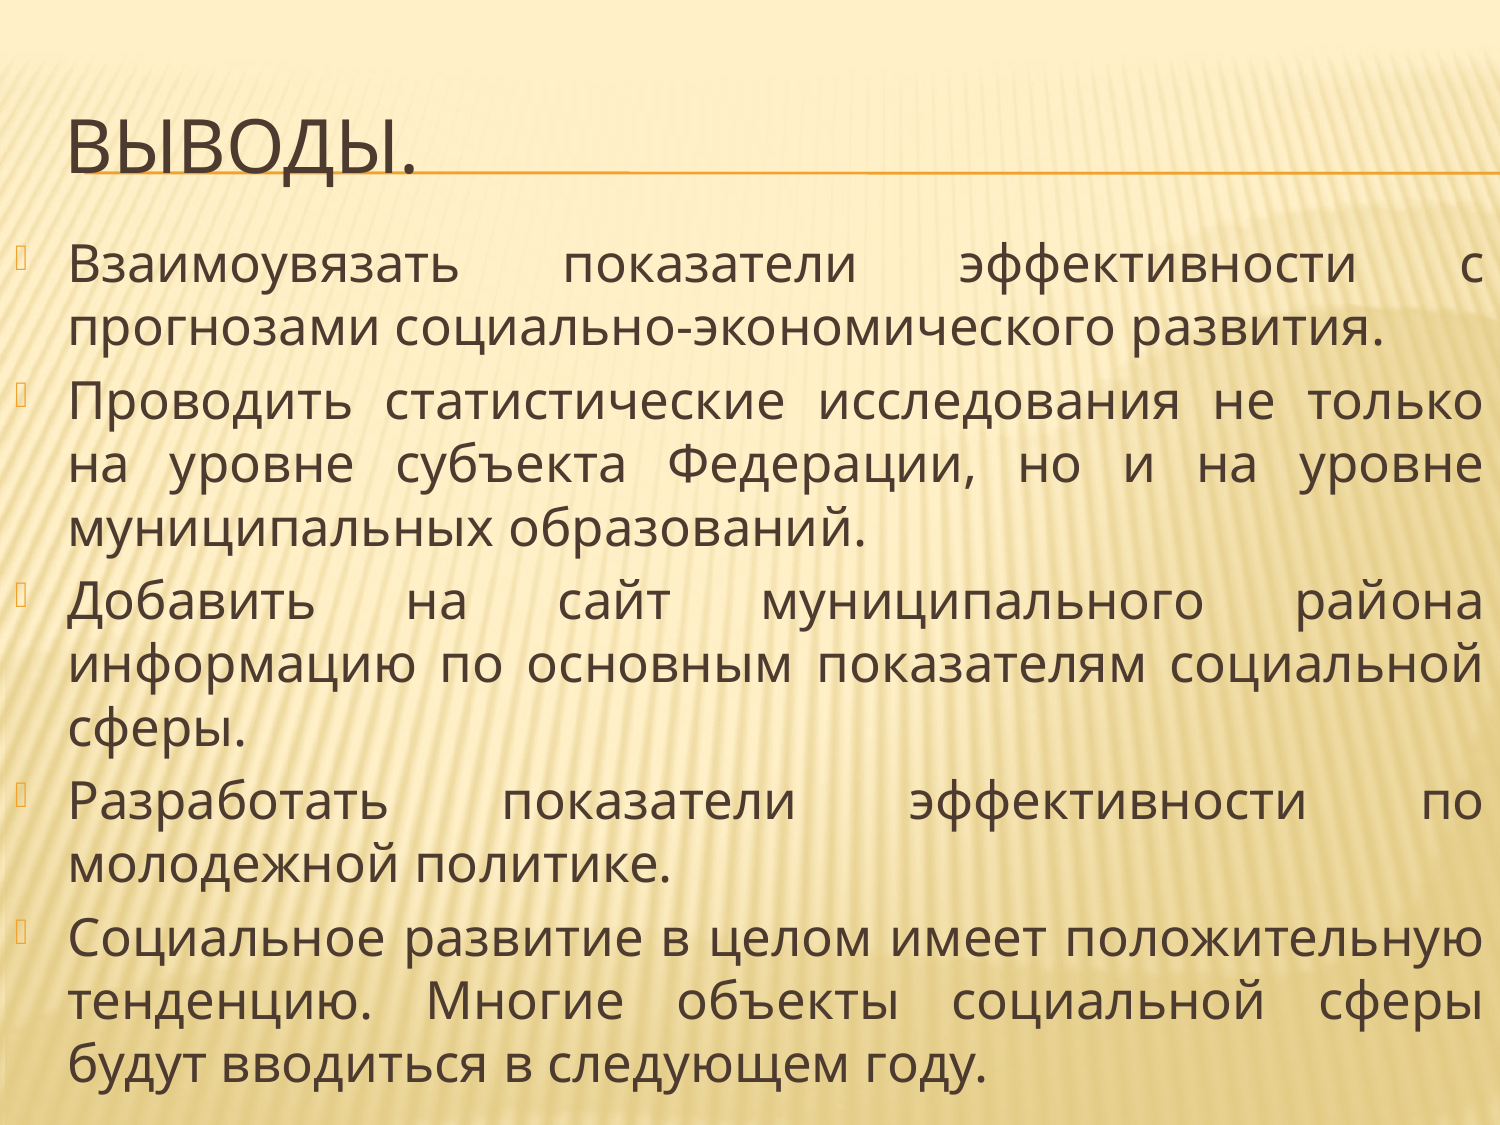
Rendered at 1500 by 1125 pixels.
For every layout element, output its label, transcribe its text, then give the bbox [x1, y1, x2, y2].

list Взаимоувязать показатели эффективности с прогнозами социально-экономического развития. Проводить статистические исследования не только на уровне субъекта Федерации, но и на уровне муниципальных образований. Добавить на сайт муниципального района информацию по основным показателям социальной сферы. Разработать показатели эффективности по молодежной политике. Социальное развитие в целом имеет положительную тенденцию. Многие объекты социальной сферы будут вводиться в следующем году. [0, 222, 1500, 1125]
title Выводы. [50, 75, 1475, 213]
